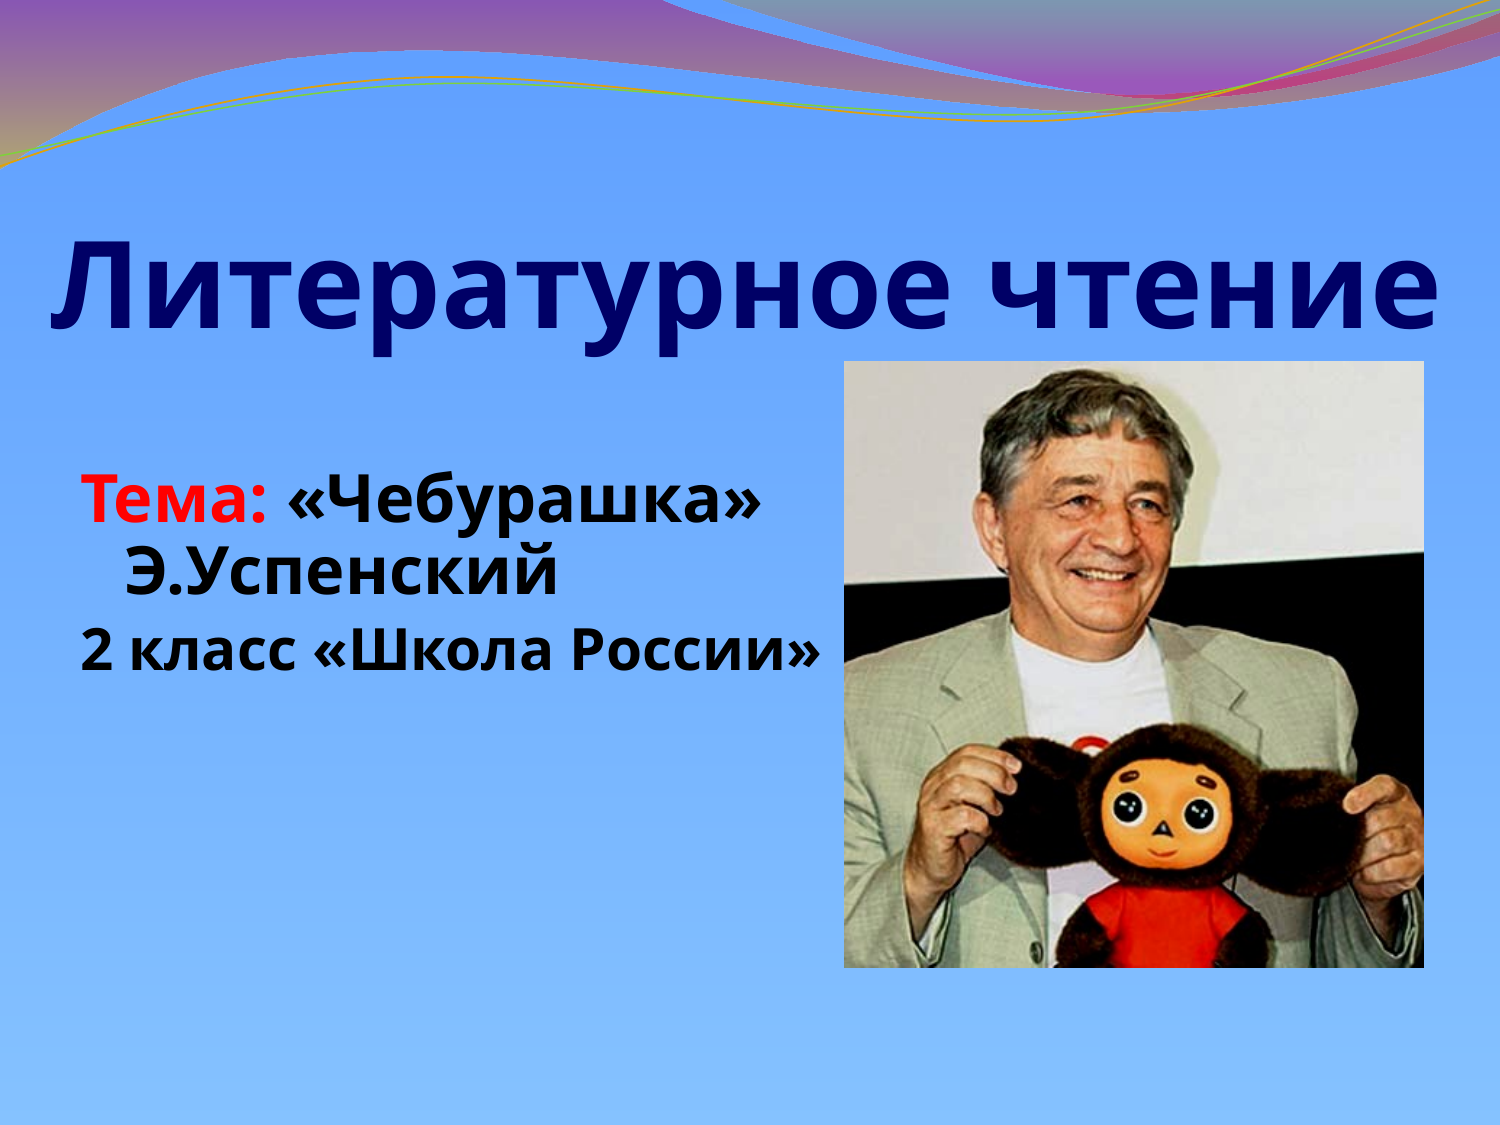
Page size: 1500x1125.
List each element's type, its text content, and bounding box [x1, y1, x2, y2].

list Тема: «Чебурашка» Э.Успенский 2 класс «Школа России» [64, 393, 837, 953]
picture [844, 361, 1424, 969]
title Литературное чтение [49, 62, 1463, 354]
